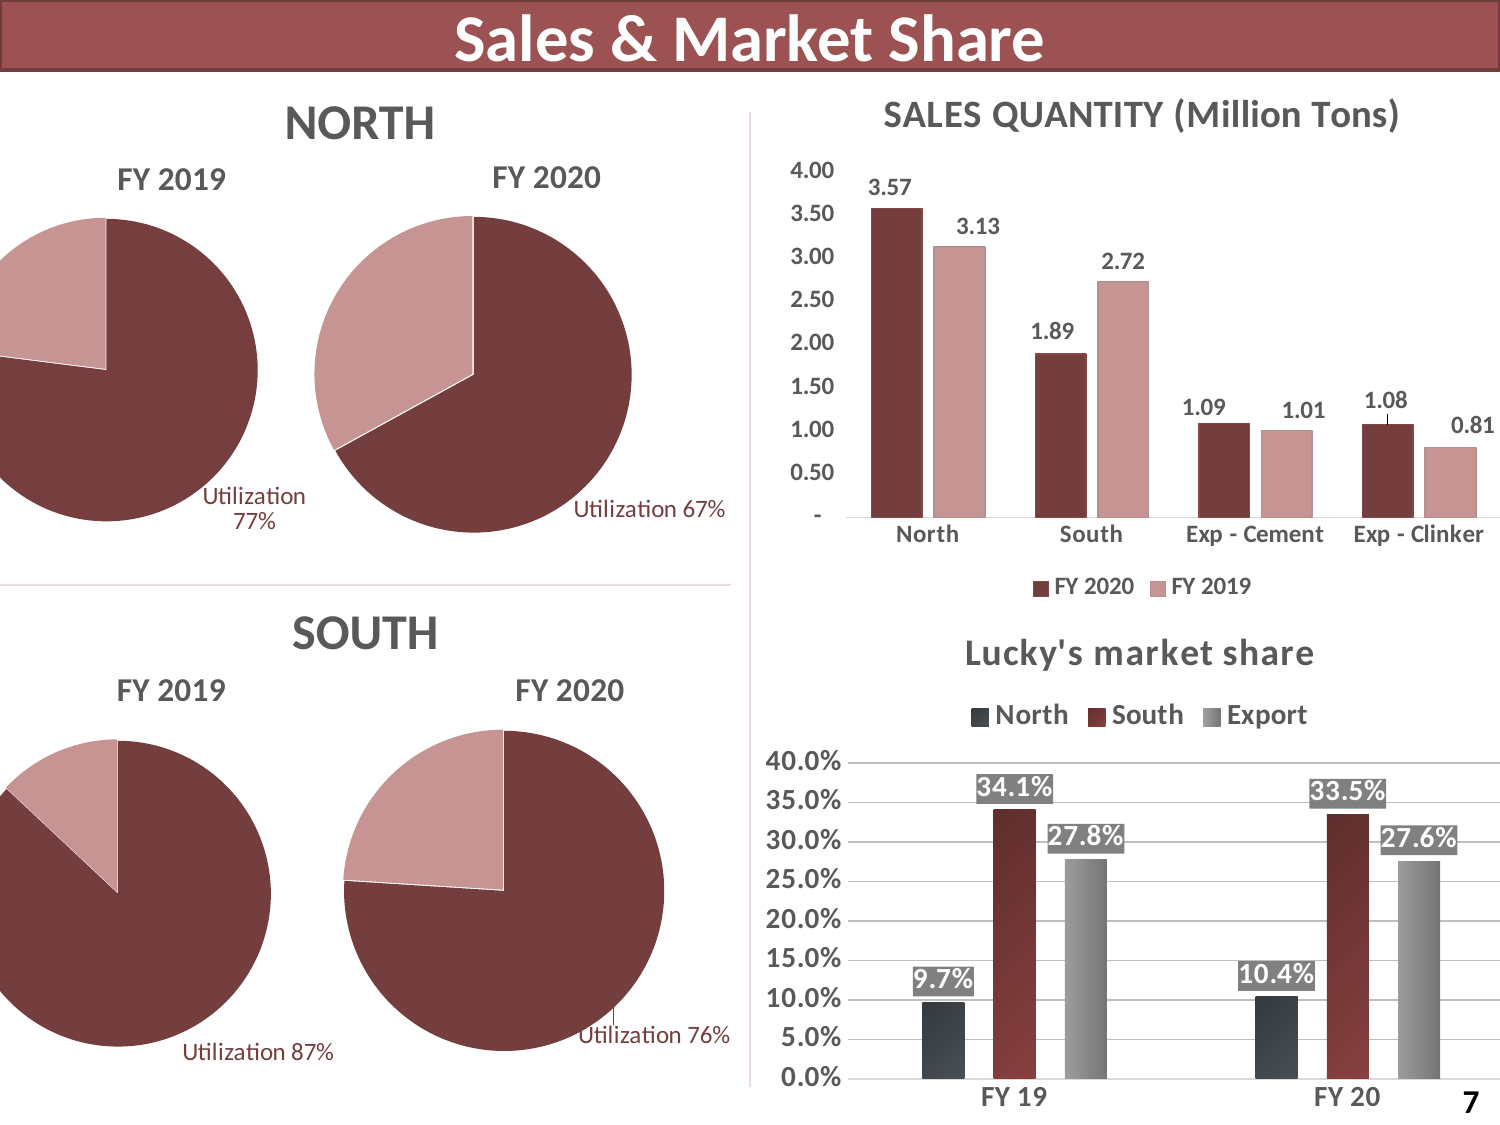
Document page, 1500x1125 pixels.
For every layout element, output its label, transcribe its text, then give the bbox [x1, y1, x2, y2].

chart [0, 67, 1500, 1125]
text_box Sales & Market Share [0, 0, 1500, 72]
text_box NORTH [239, 81, 480, 135]
text_box SOUTH [245, 593, 486, 648]
